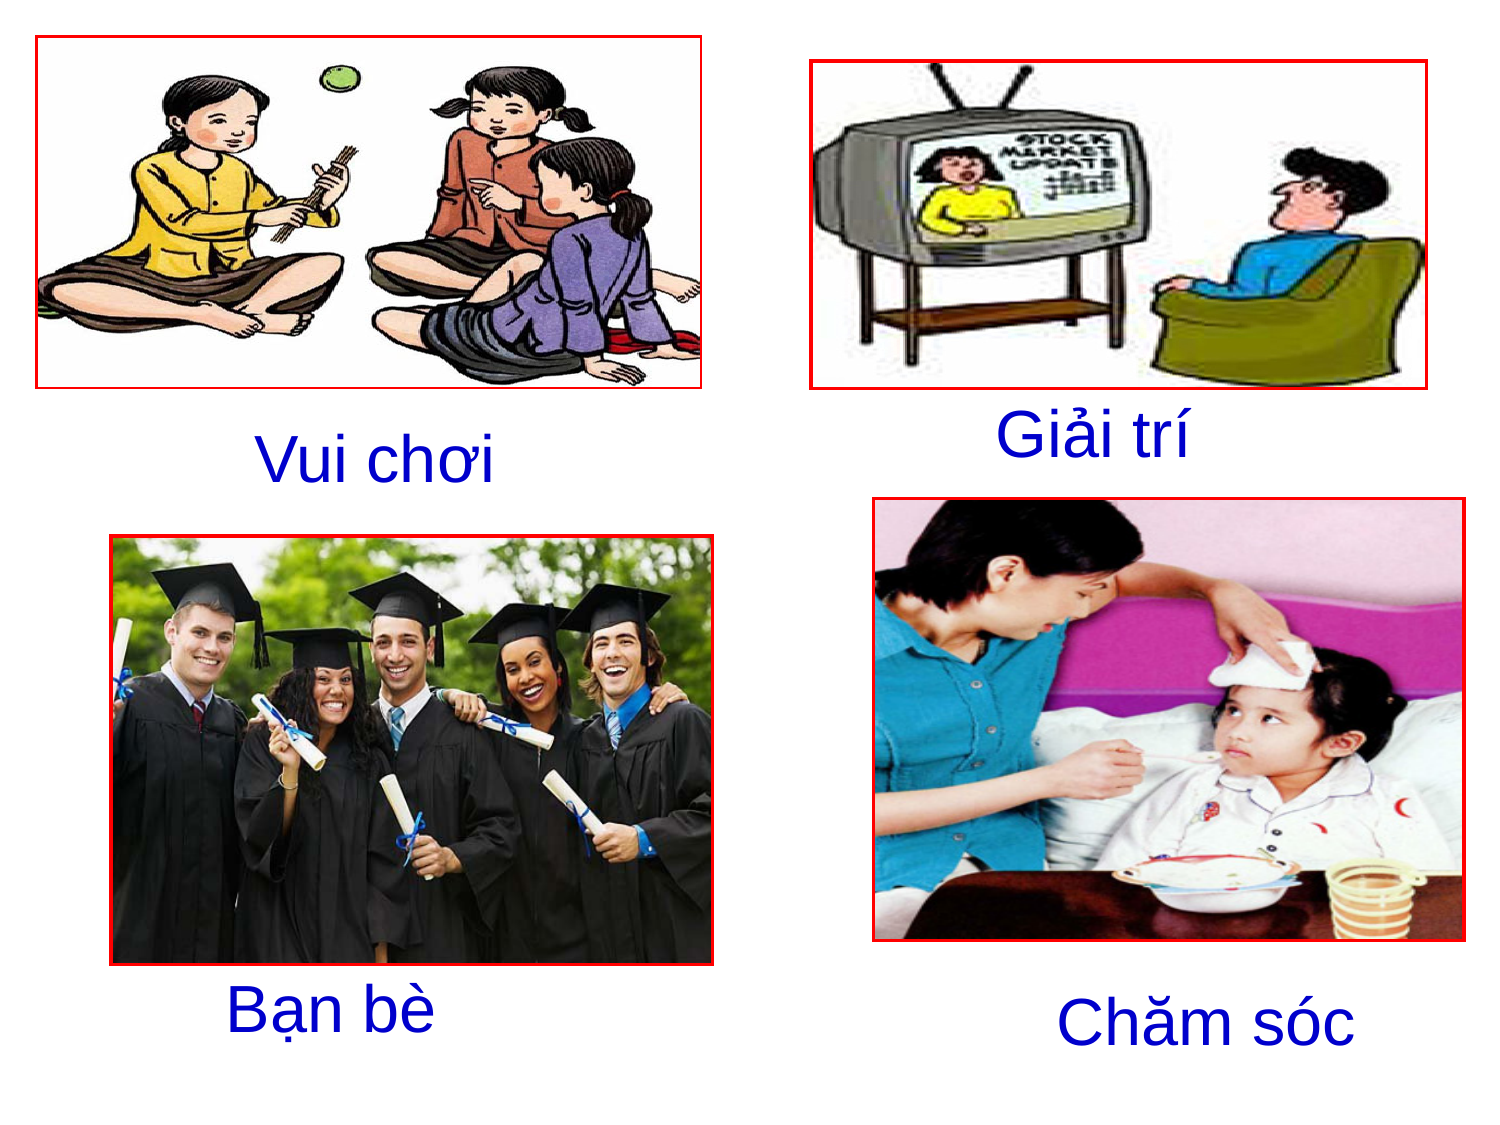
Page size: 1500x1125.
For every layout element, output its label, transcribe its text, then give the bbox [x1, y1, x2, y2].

picture [812, 62, 1426, 387]
text_box Giải trí [962, 395, 1225, 488]
title Vui chơi [187, 399, 563, 513]
picture [112, 537, 712, 963]
picture [37, 37, 701, 388]
text_box Chăm sóc [1024, 962, 1388, 1075]
picture [874, 499, 1463, 940]
text_box Bạn bè [200, 972, 463, 1063]
